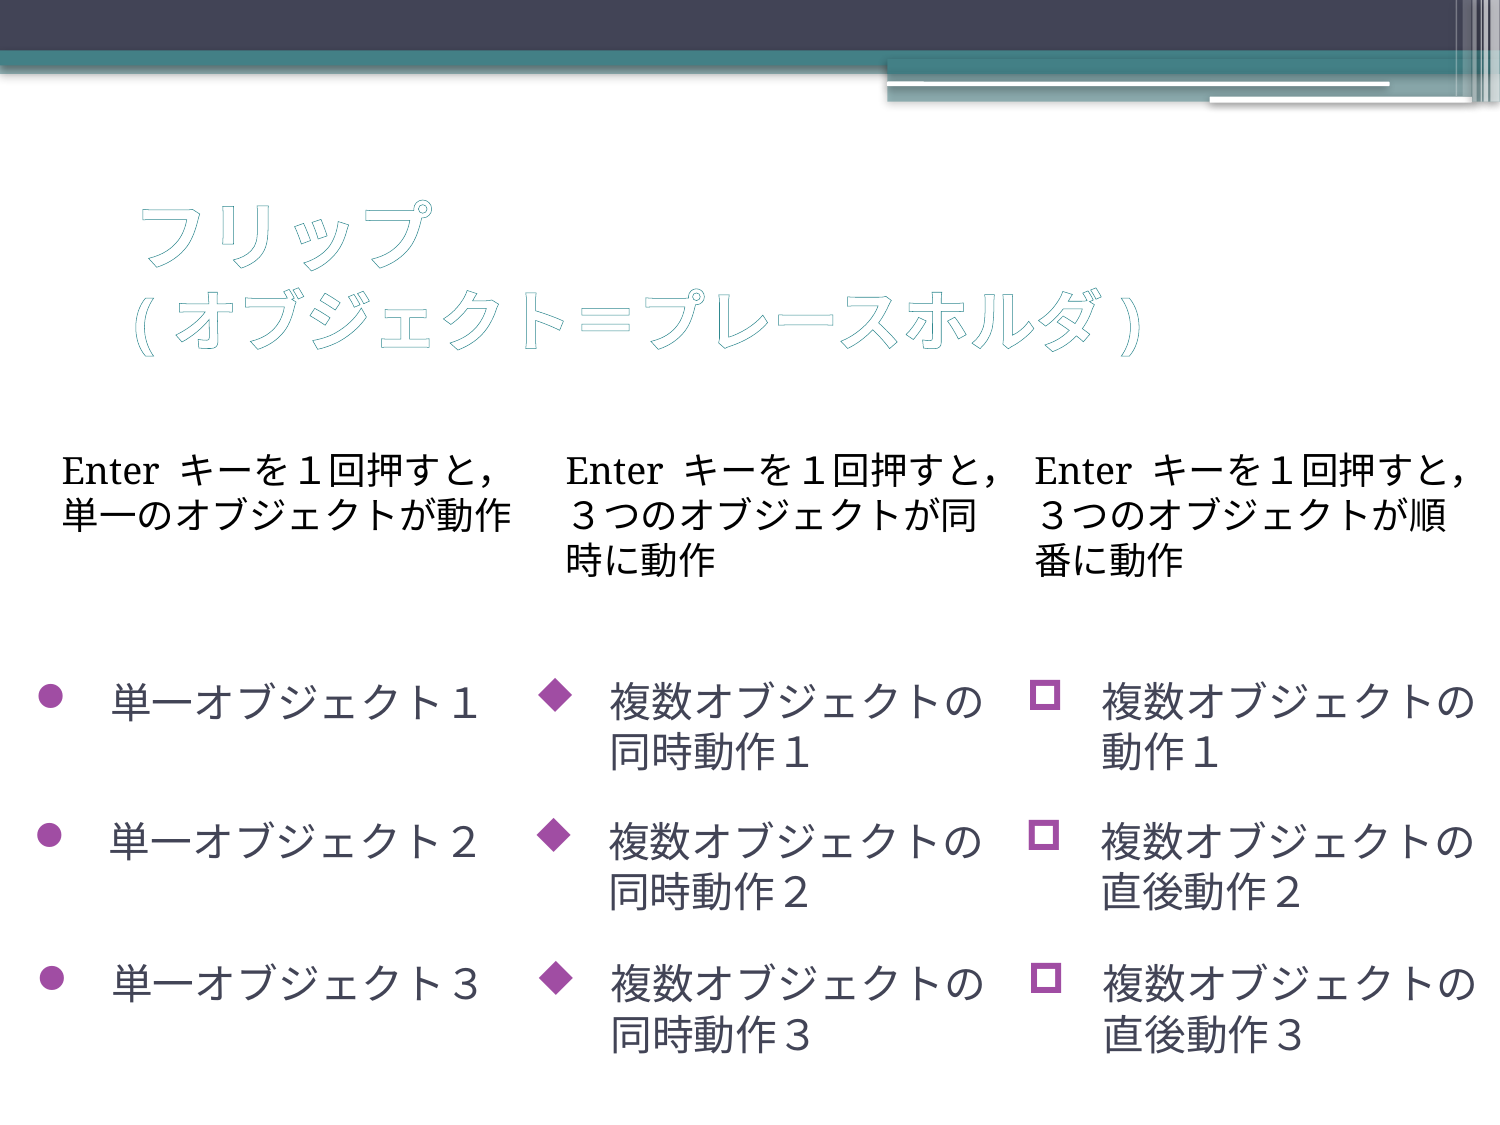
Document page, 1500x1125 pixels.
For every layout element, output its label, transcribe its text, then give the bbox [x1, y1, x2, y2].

title フリップ (オブジェクト＝プレースホルダ) [118, 175, 1394, 367]
text_box 単一オブジェクト３ [14, 950, 513, 1067]
text_box 複数オブジェクトの 同時動作２ [510, 808, 1003, 925]
text_box 複数オブジェクトの 同時動作１ [512, 667, 1004, 784]
text_box 複数オブジェクトの 同時動作３ [513, 950, 1005, 1067]
text_box Enter キーを１回押すと，３つのオブジェクトが同時に動作 [550, 439, 1008, 590]
text_box Enter キーを１回押すと，単一のオブジェクトが動作 [46, 439, 539, 545]
text_box 複数オブジェクトの 動作１ [1004, 667, 1500, 784]
list 単一オブジェクト１ [12, 669, 517, 786]
text_box 複数オブジェクトの 直後動作３ [1005, 950, 1500, 1067]
text_box 単一オブジェクト２ [11, 808, 510, 925]
text_box Enter キーを１回押すと，３つのオブジェクトが順番に動作 [1019, 439, 1477, 590]
text_box 複数オブジェクトの 直後動作２ [1003, 808, 1500, 925]
